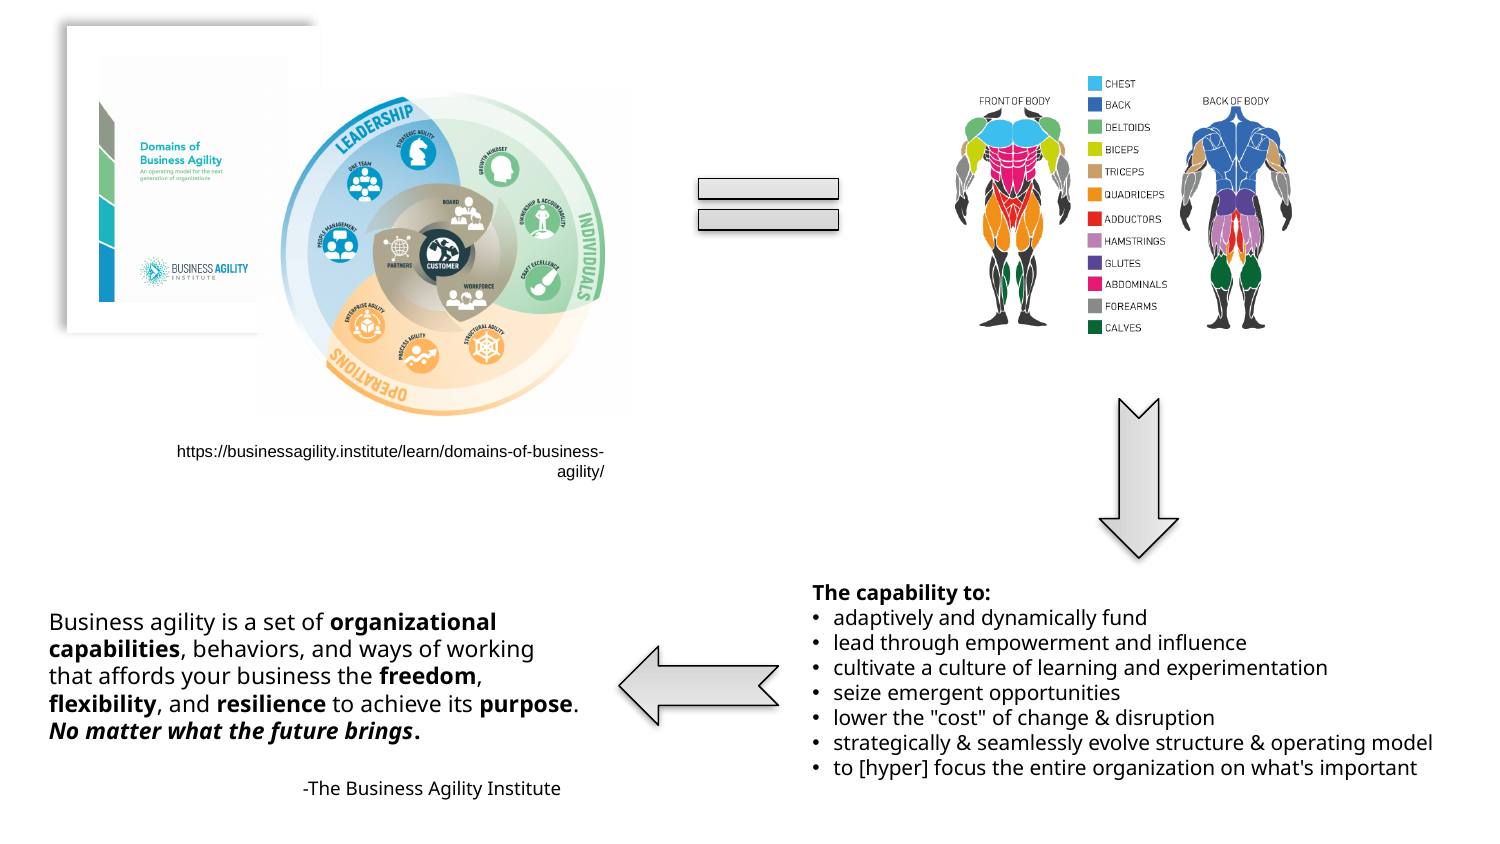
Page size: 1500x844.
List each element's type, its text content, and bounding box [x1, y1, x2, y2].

text_box [1099, 398, 1179, 559]
text_box https://businessagility.institute/learn/domains-of-business-agility/ [120, 435, 616, 468]
text_box Business agility is a set of organizational capabilities, behaviors, and ways of working that affords your business the freedom, flexibility, and resilience to achieve its purpose. No matter what the future brings. [37, 601, 593, 746]
text_box [698, 209, 839, 230]
text_box -The Business Agility Institute [291, 771, 623, 805]
picture [98, 56, 629, 416]
text_box The capability to: adaptively and dynamically fund lead through empowerment and influence cultivate a culture of learning and experimentation seize emergent opportunities lower the "cost" of change & disruption strategically & seamlessly evolve structure & operating model to [hyper] focus the entire organization on what's important [801, 574, 1500, 798]
text_box [698, 178, 839, 200]
text_box [618, 646, 779, 726]
picture [944, 73, 1297, 335]
